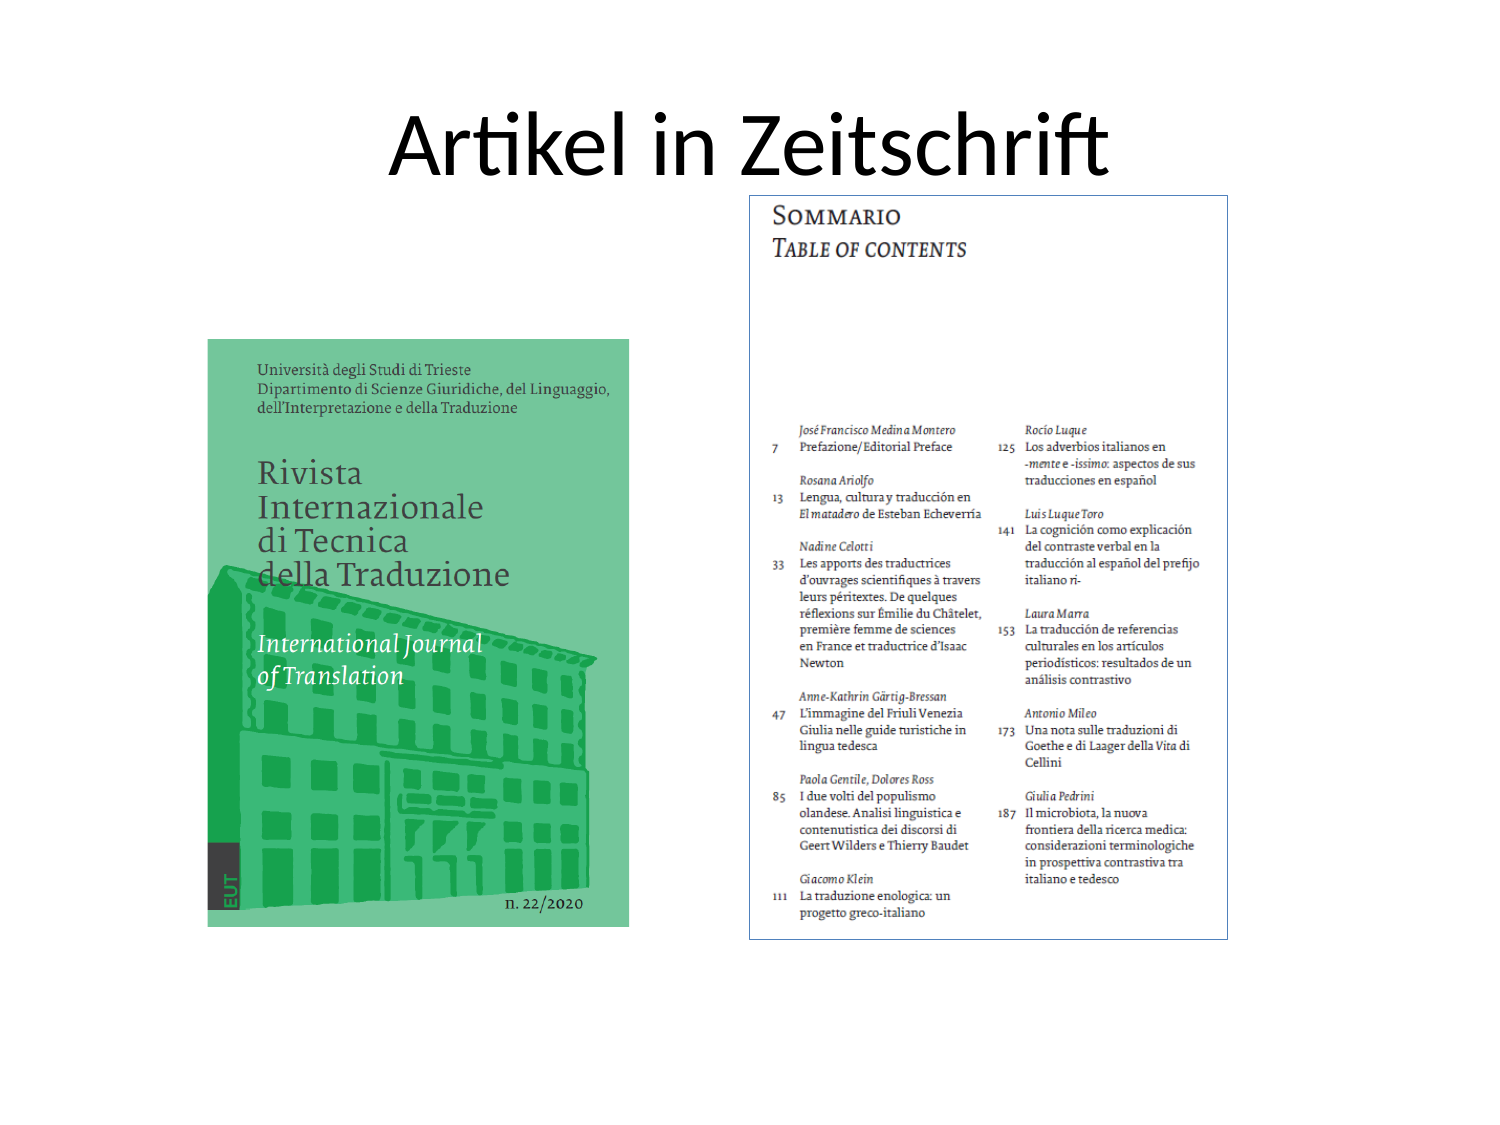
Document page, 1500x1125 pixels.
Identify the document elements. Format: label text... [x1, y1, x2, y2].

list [749, 195, 1228, 940]
title Artikel in Zeitschrift [75, 45, 1425, 233]
picture [207, 338, 630, 927]
